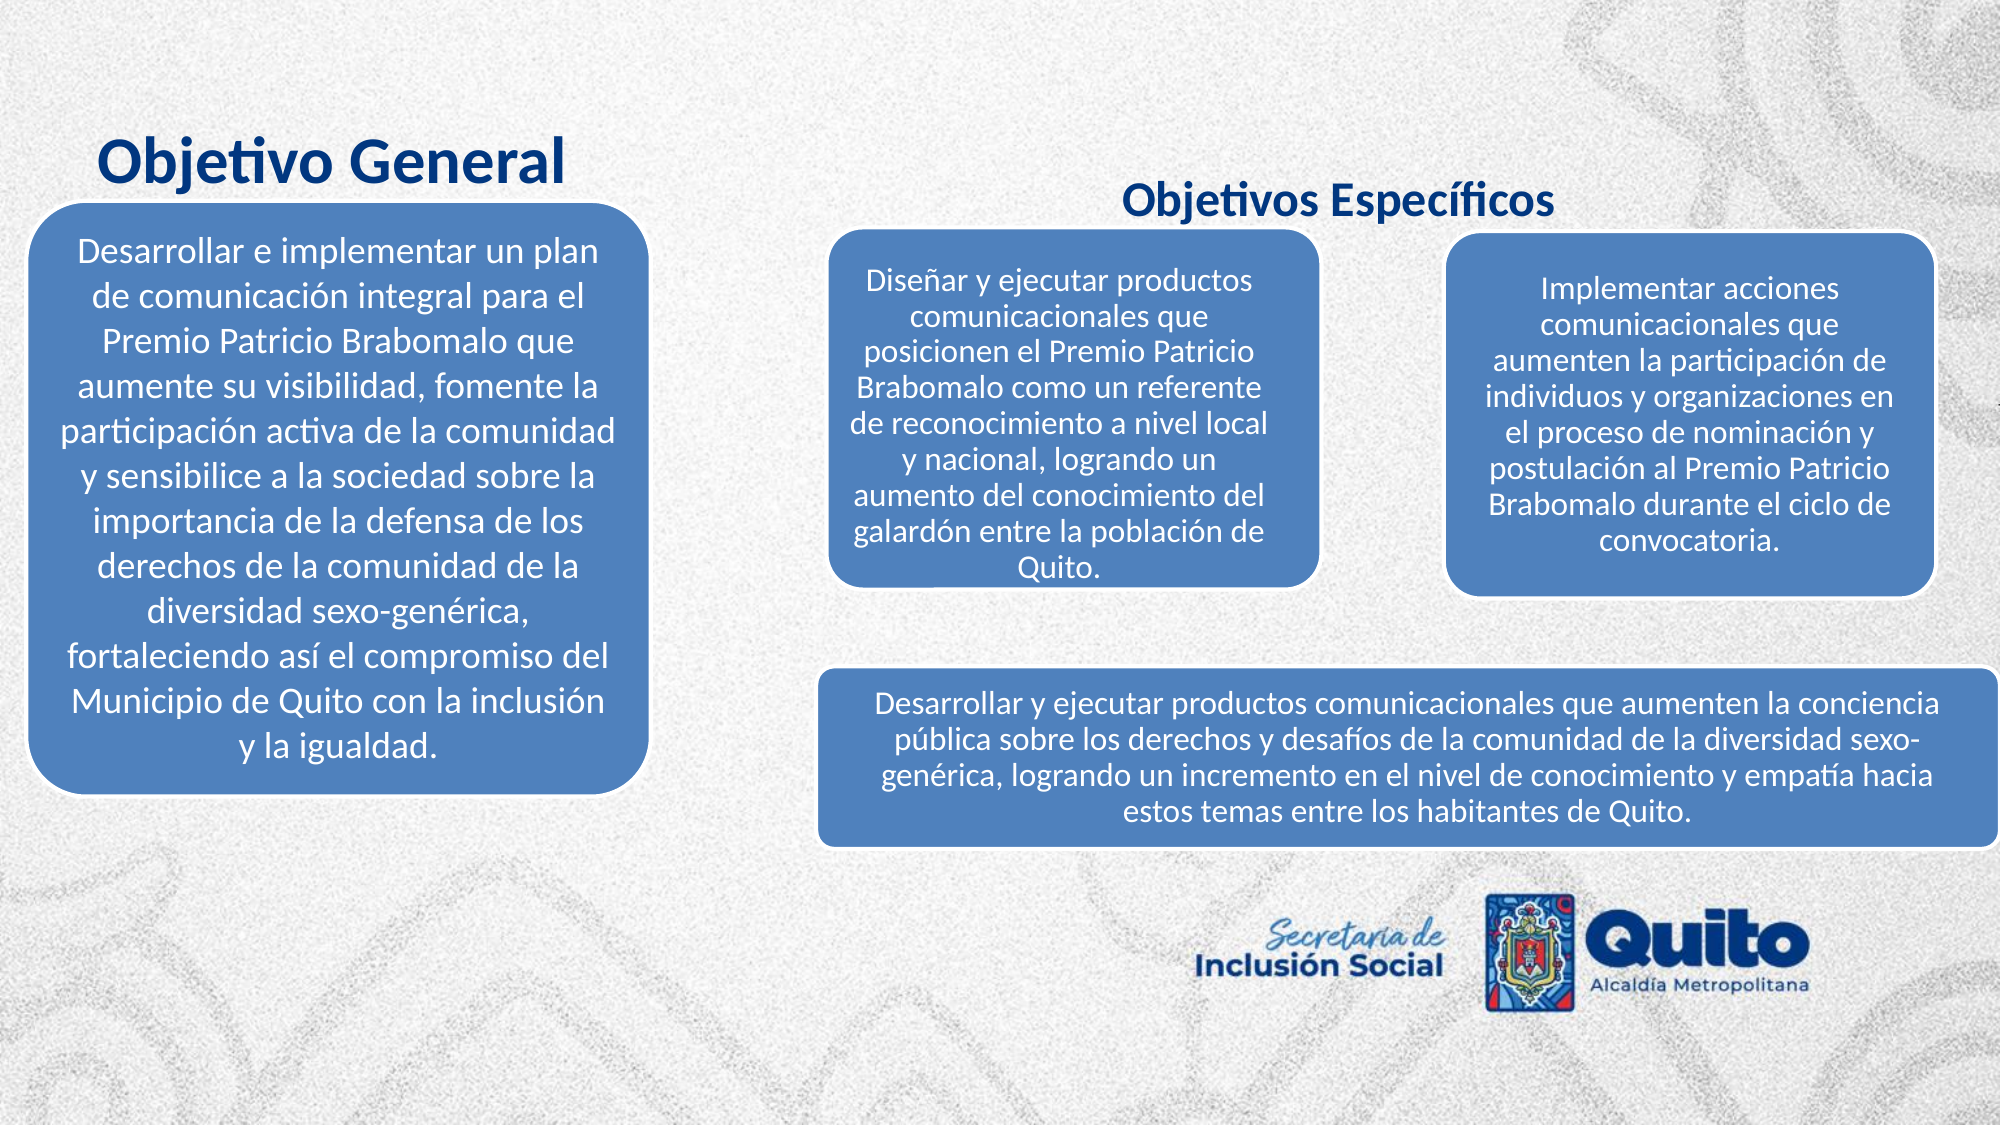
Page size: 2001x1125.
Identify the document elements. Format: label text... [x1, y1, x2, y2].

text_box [826, 227, 1322, 599]
text_box Objetivos Específicos [1107, 98, 1571, 234]
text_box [1443, 230, 1937, 599]
picture [0, 0, 2000, 1125]
picture [597, 198, 1107, 360]
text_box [278, 360, 840, 964]
text_box Desarrollar e implementar un plan de comunicación integral para el Premio Patricio Brabomalo que aumente su visibilidad, fomente la participación activa de la comunidad y sensibilice a la sociedad sobre la importancia de la defensa de los derechos de la comunidad de la diversidad sexo-genérica, fortaleciendo así el compromiso del Municipio de Quito con la inclusión y la igualdad. [24, 198, 653, 799]
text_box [815, 665, 2000, 850]
text_box Objetivo General [97, 77, 1340, 198]
